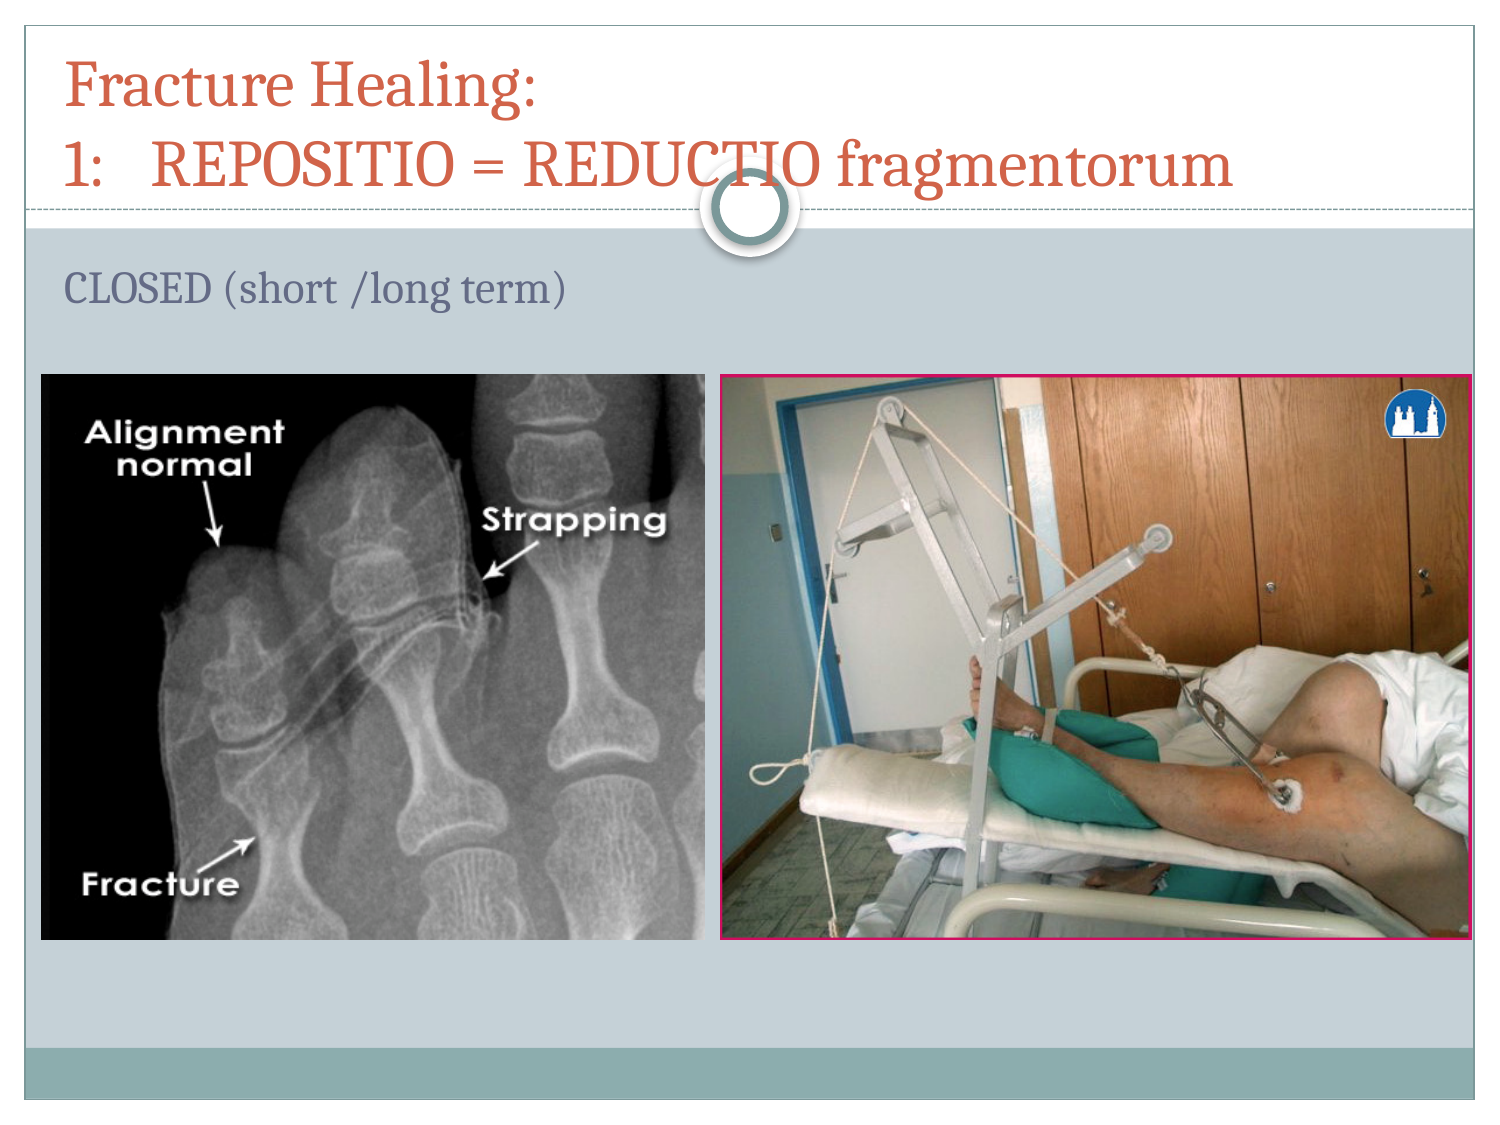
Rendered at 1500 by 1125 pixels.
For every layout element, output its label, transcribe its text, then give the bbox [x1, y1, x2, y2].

list CLOSED (short /long term) [49, 250, 1445, 1001]
title Fracture Healing: 1: REPOSITIO = REDUCTIO fragmentorum [50, 162, 1450, 288]
picture [41, 374, 705, 940]
picture [719, 374, 1472, 940]
